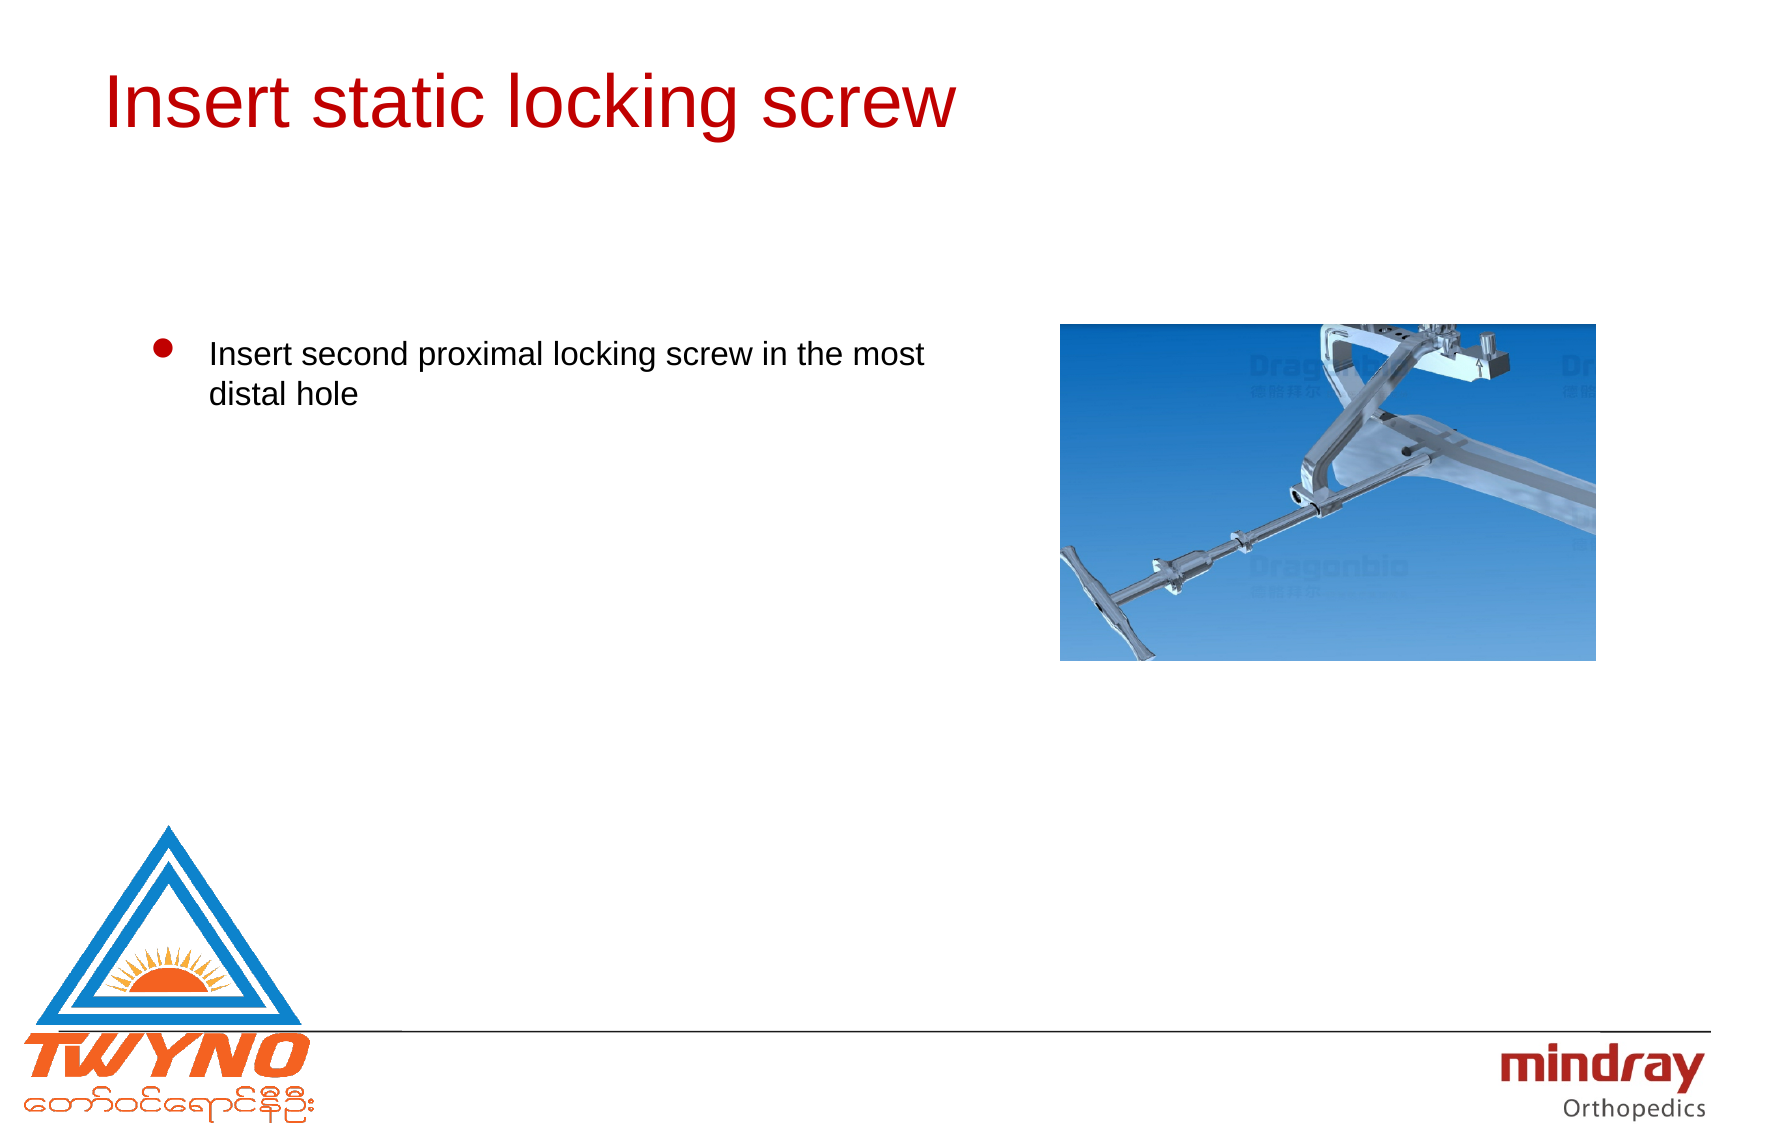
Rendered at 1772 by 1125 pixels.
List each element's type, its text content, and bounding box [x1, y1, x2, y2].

picture [10, 817, 324, 1125]
title Insert static locking screw [88, 45, 1684, 233]
text_box Insert second proximal locking screw in the most distal hole [135, 324, 1022, 420]
picture [1060, 324, 1596, 661]
picture [1498, 1037, 1707, 1125]
